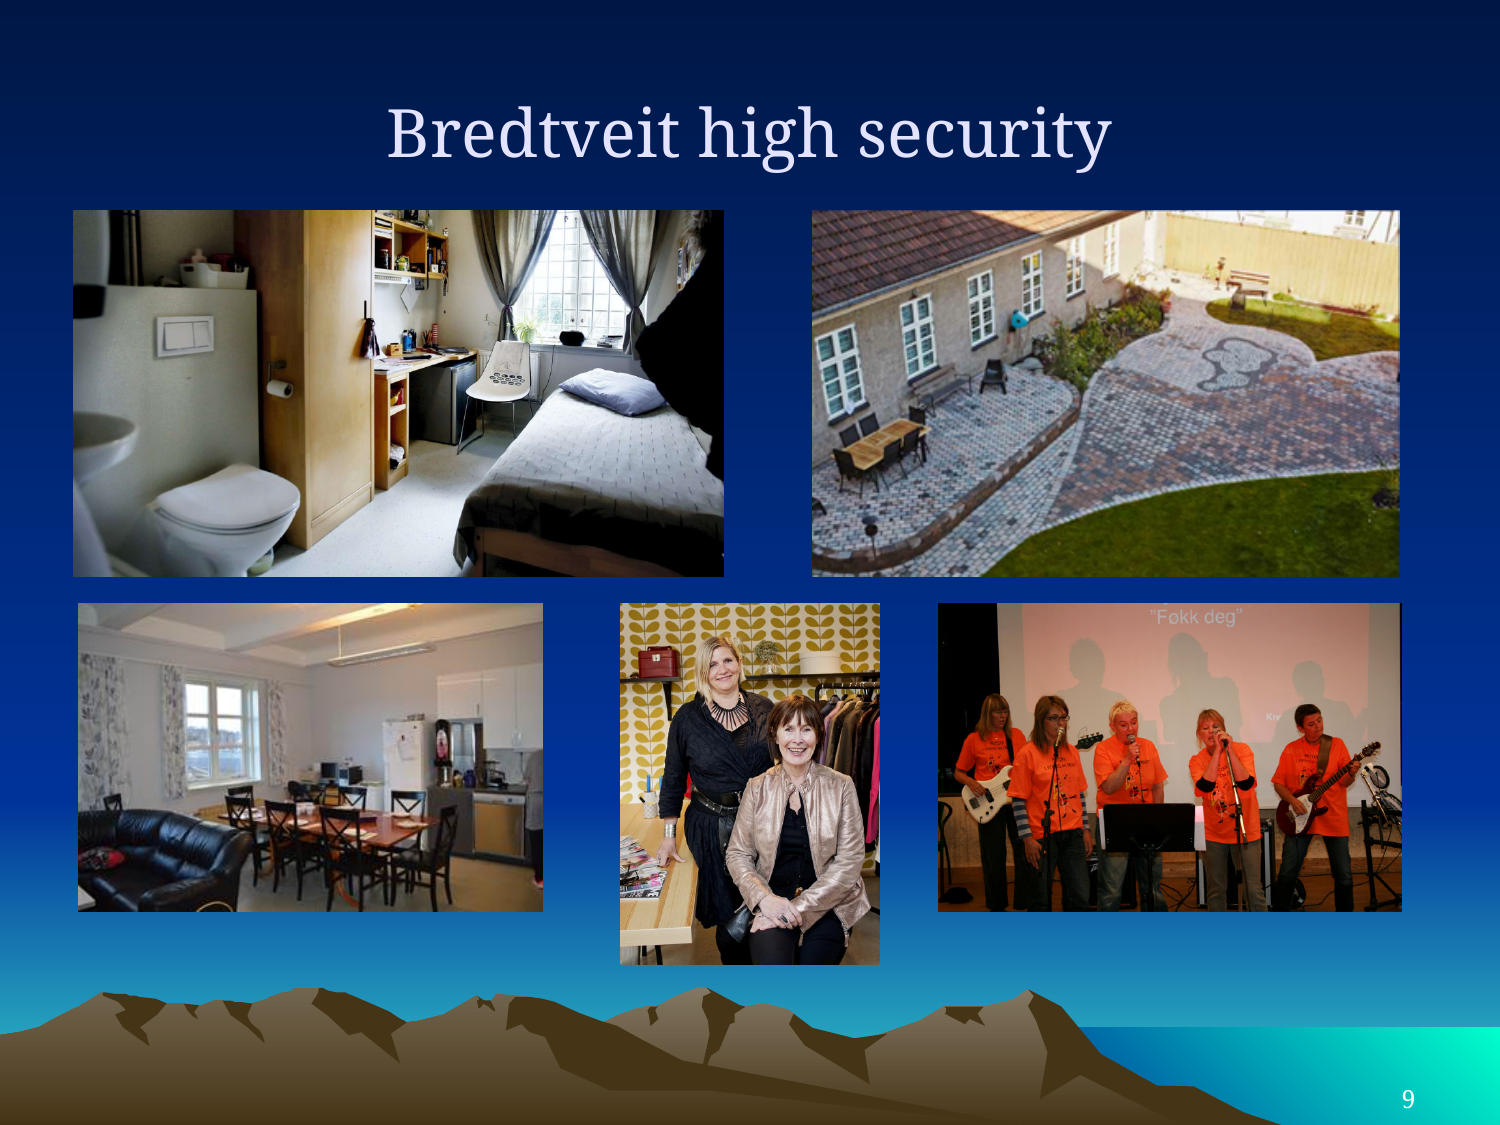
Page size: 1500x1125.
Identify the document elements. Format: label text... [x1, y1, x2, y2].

picture [812, 210, 1400, 577]
picture [72, 210, 724, 577]
picture [619, 603, 881, 965]
picture [78, 603, 544, 913]
slide_number 9 [1080, 1049, 1431, 1125]
title Bredtveit high security [74, 37, 1426, 226]
picture [938, 603, 1402, 913]
